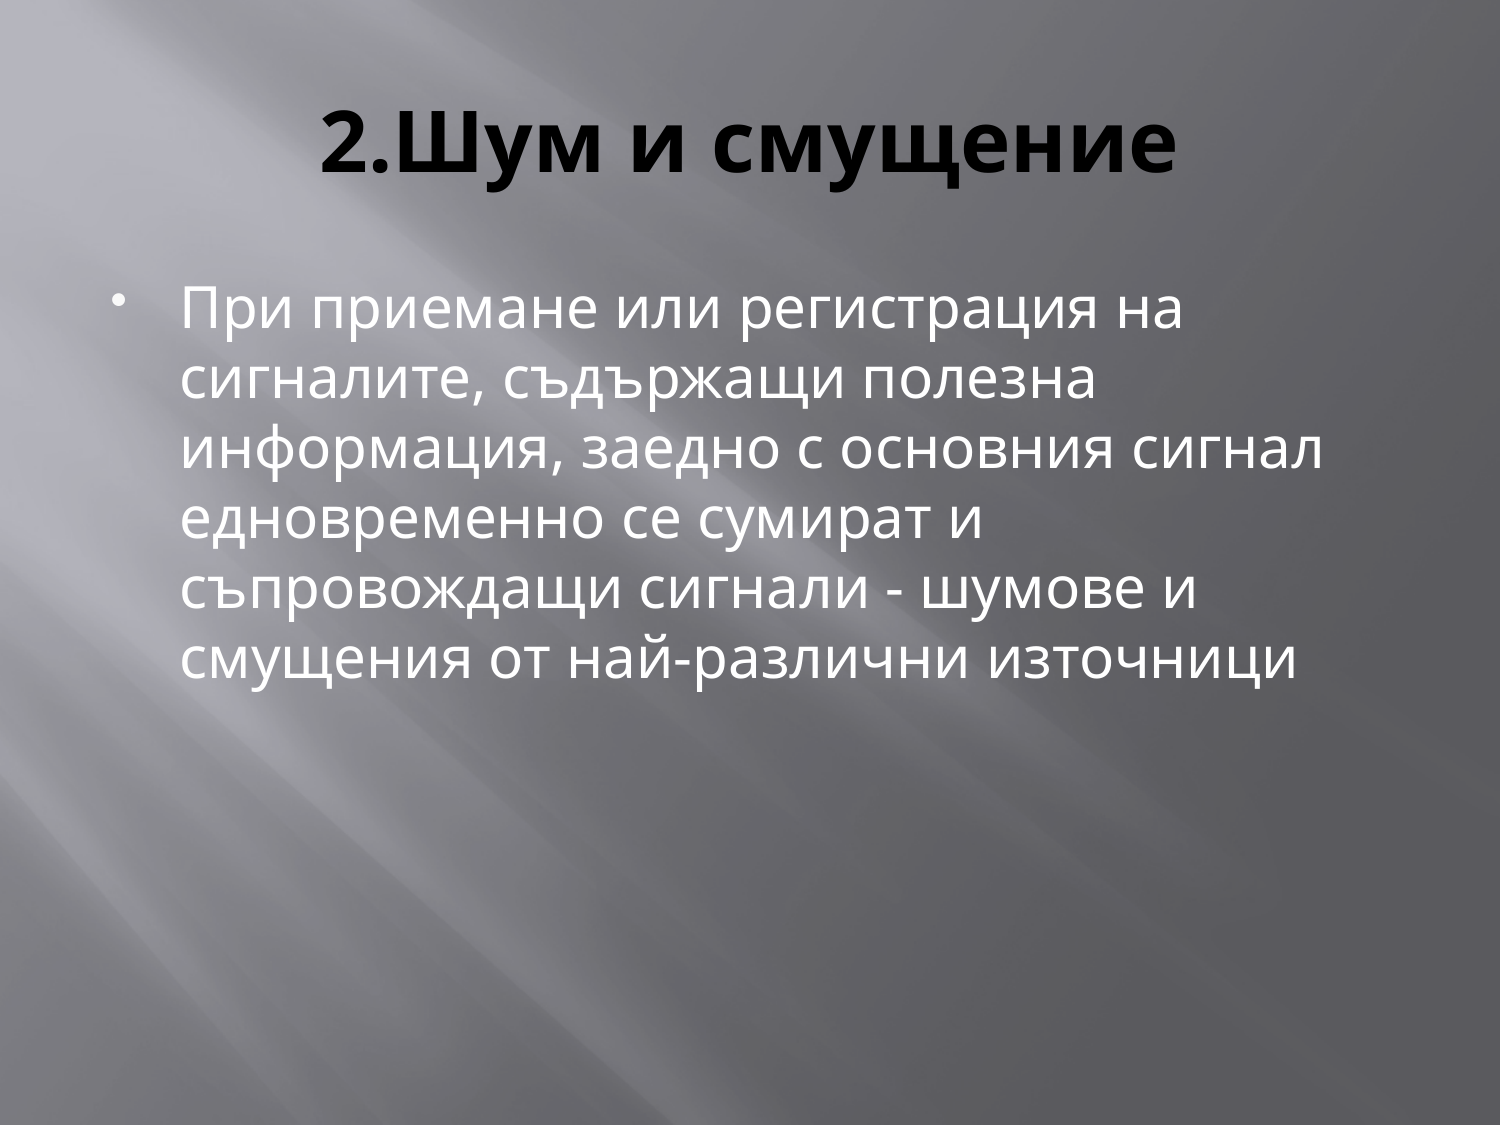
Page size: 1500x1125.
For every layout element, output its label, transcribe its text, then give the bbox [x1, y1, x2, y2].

title 2.Шум и смущение [75, 45, 1425, 233]
list При приемане или регистрация на сигналите, съдържащи полезна информация, заедно с основния сигнал едновременно се сумират и съпровождащи сигнали - шумове и смущения от най-различни източници [75, 262, 1425, 1035]
